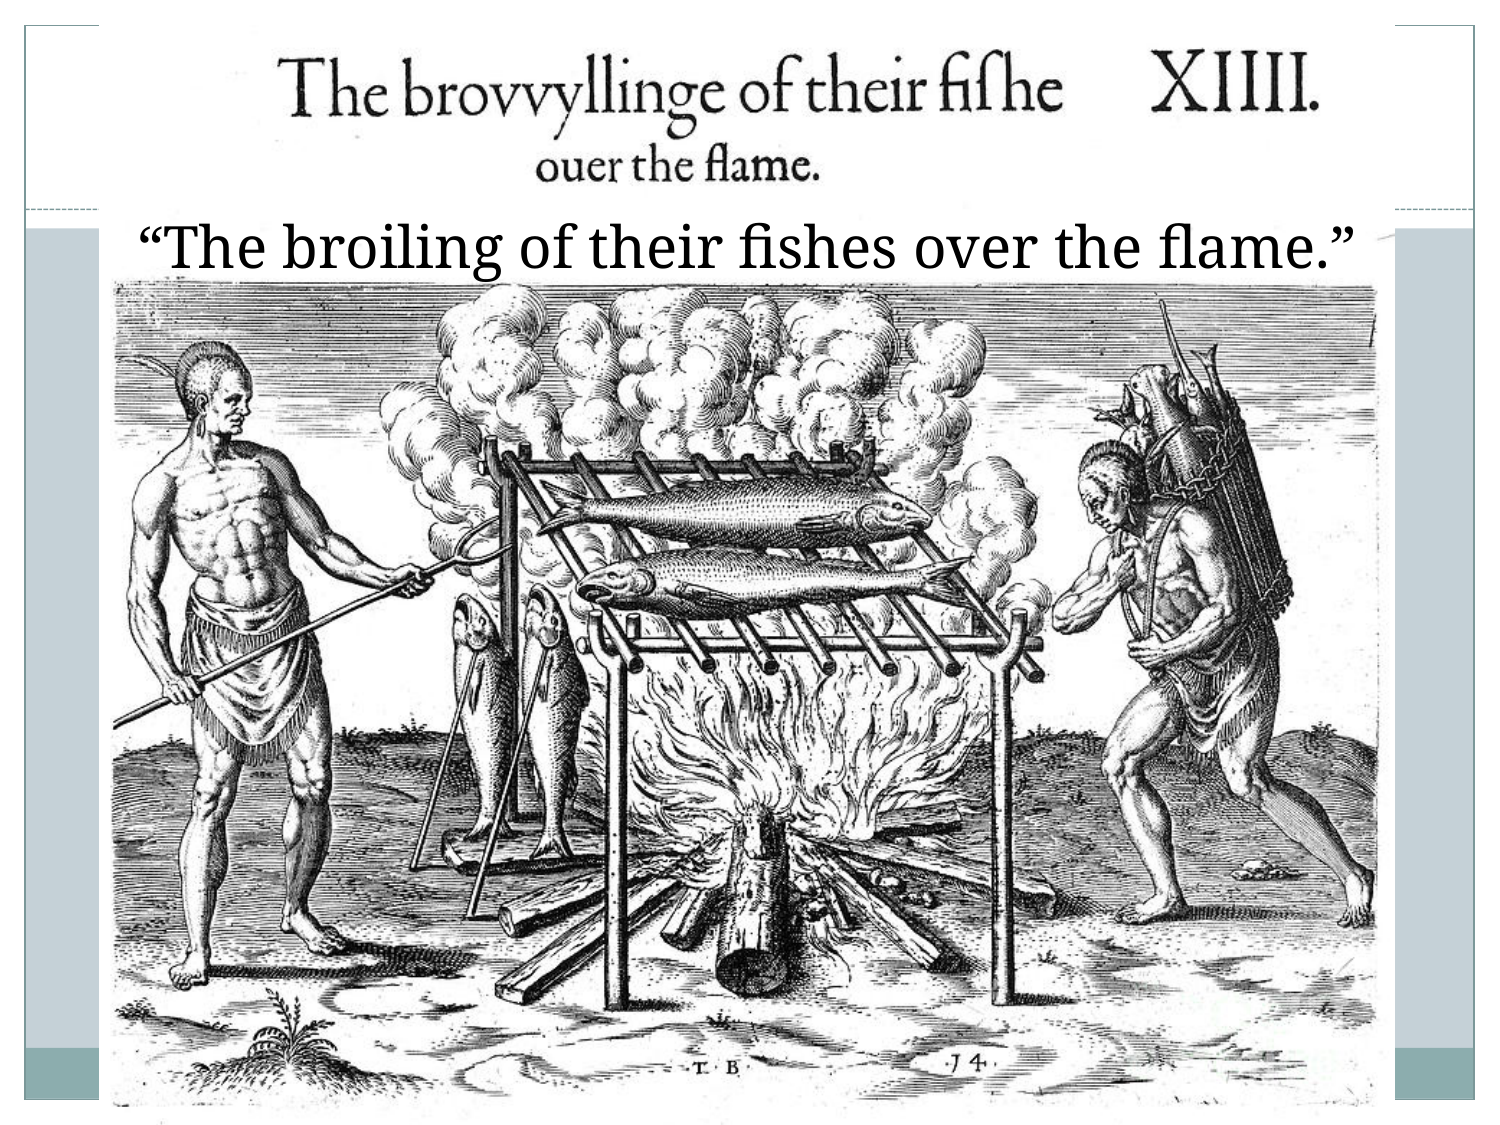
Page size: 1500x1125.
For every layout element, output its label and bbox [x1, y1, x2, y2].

picture [99, 25, 1395, 1125]
